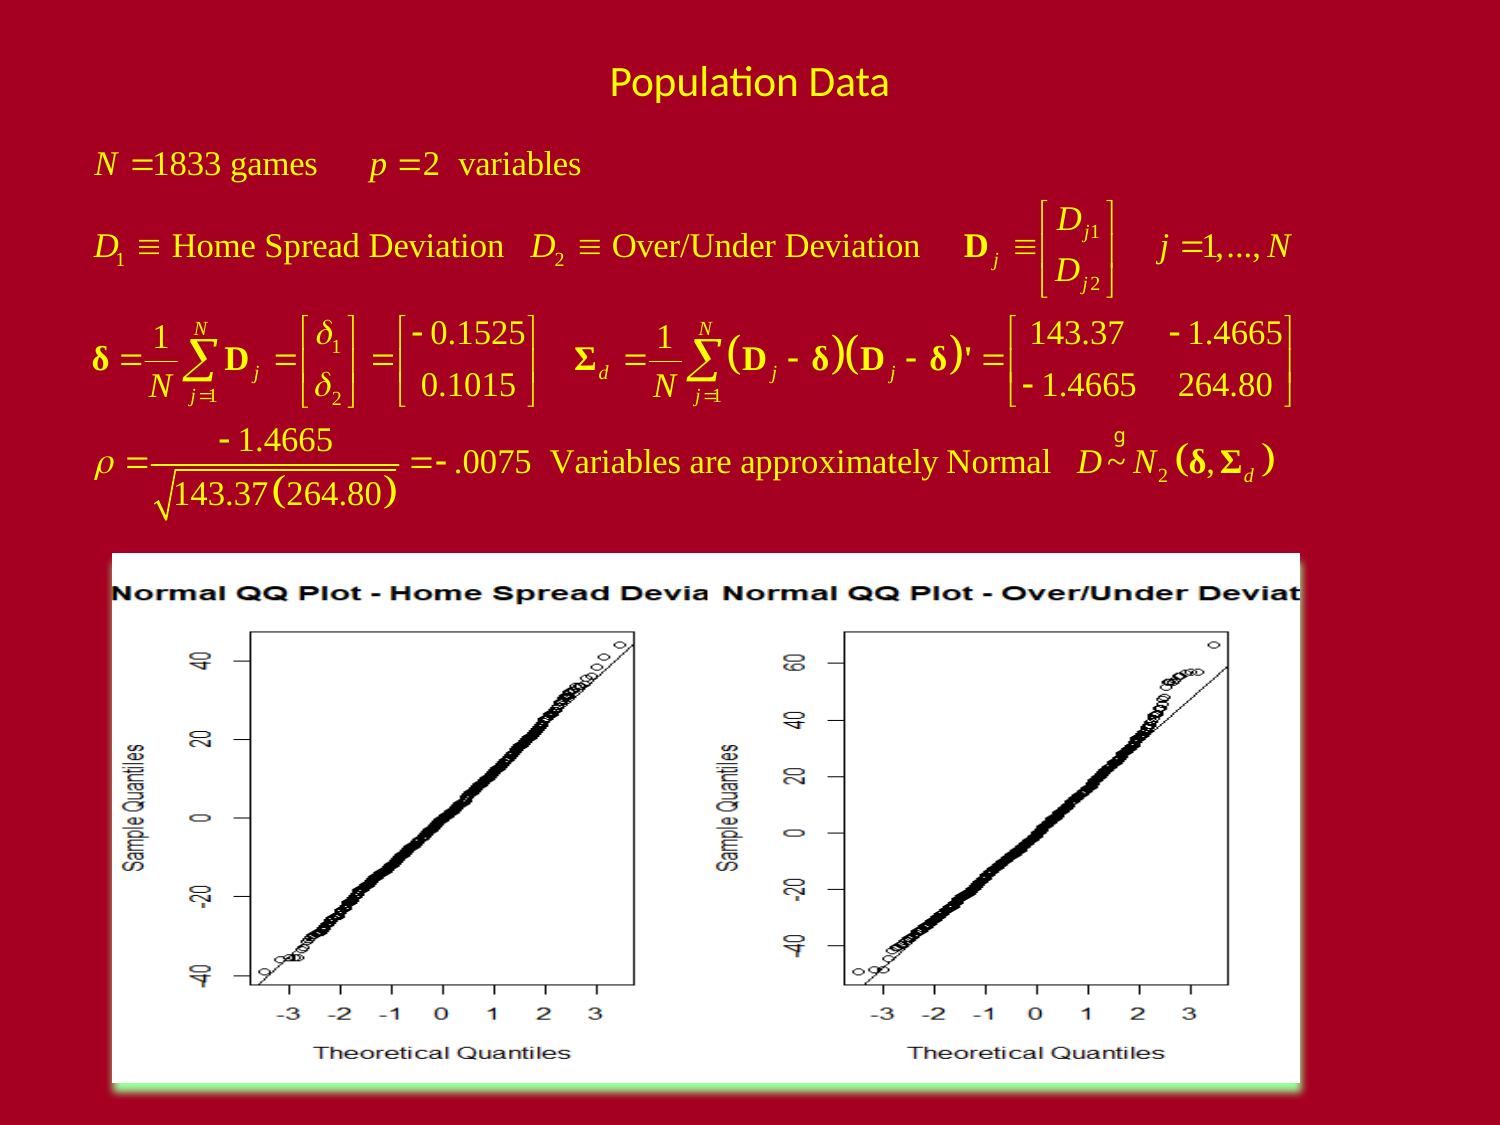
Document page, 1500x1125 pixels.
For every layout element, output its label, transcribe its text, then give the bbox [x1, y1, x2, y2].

title Population Data [75, 45, 1425, 113]
picture [112, 553, 1301, 1083]
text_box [87, 142, 1338, 530]
